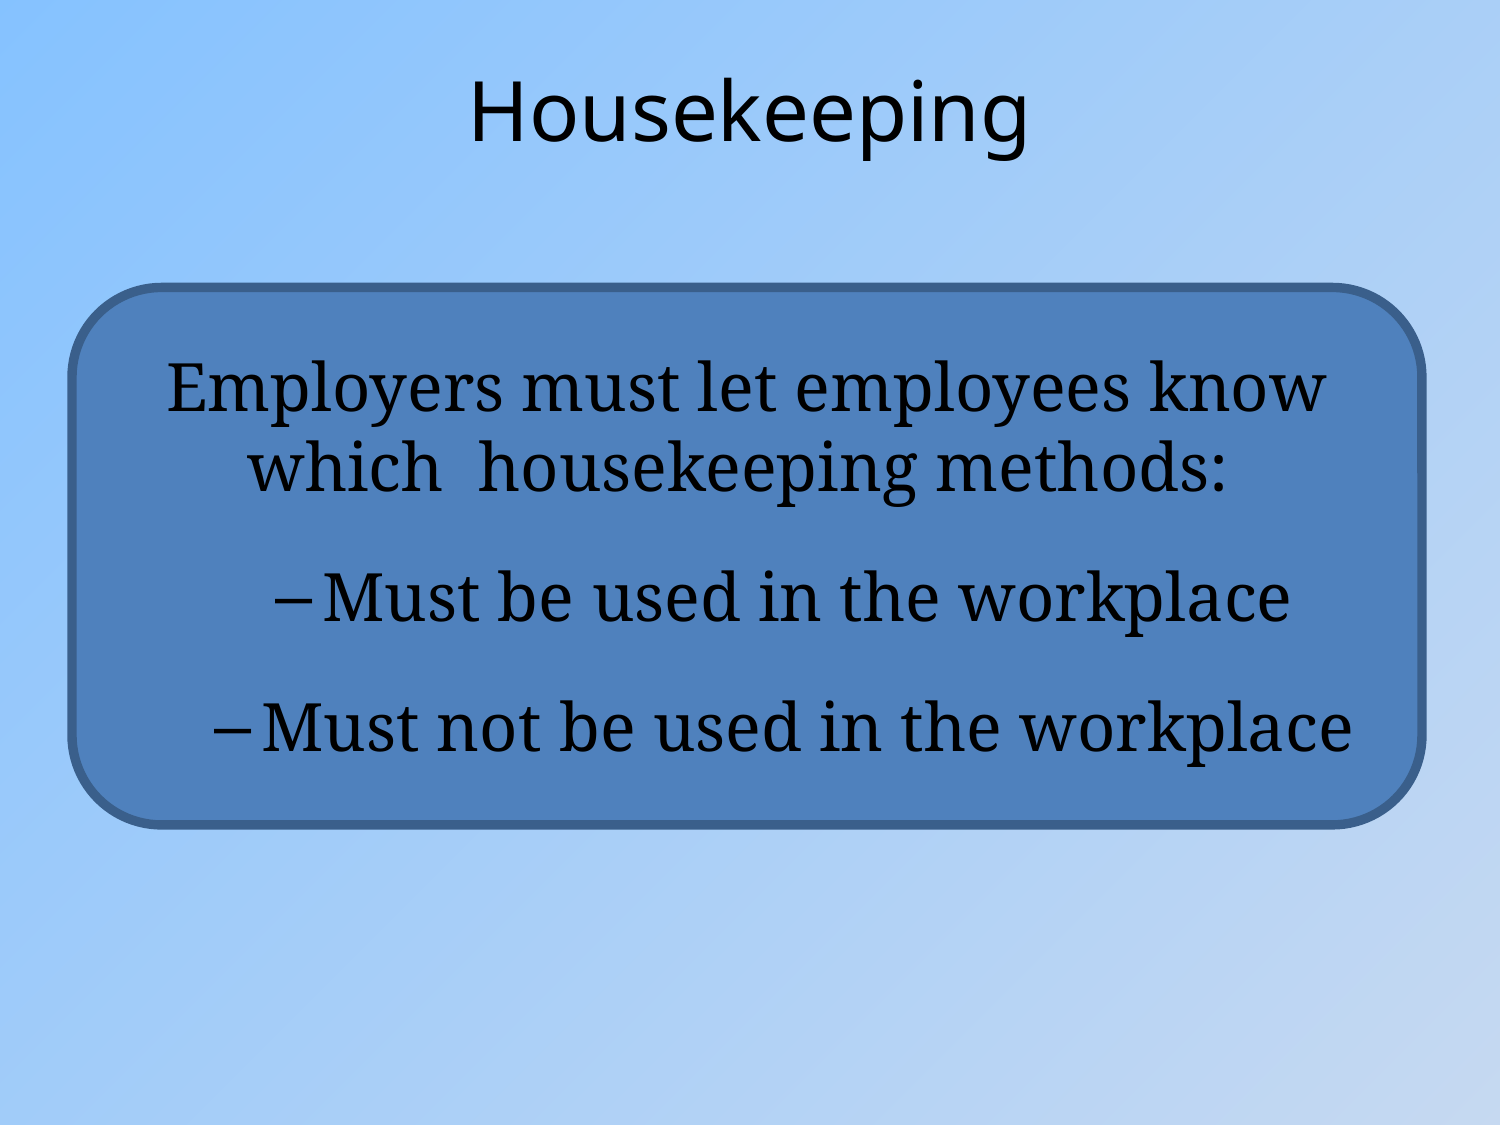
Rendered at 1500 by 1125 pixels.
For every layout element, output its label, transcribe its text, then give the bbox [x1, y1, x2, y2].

text_box [79, 285, 1415, 337]
title Housekeeping [300, 24, 1200, 193]
list Employers must let employees know which housekeeping methods: Must be used in the workplace Must not be used in the workplace [72, 337, 1422, 1080]
